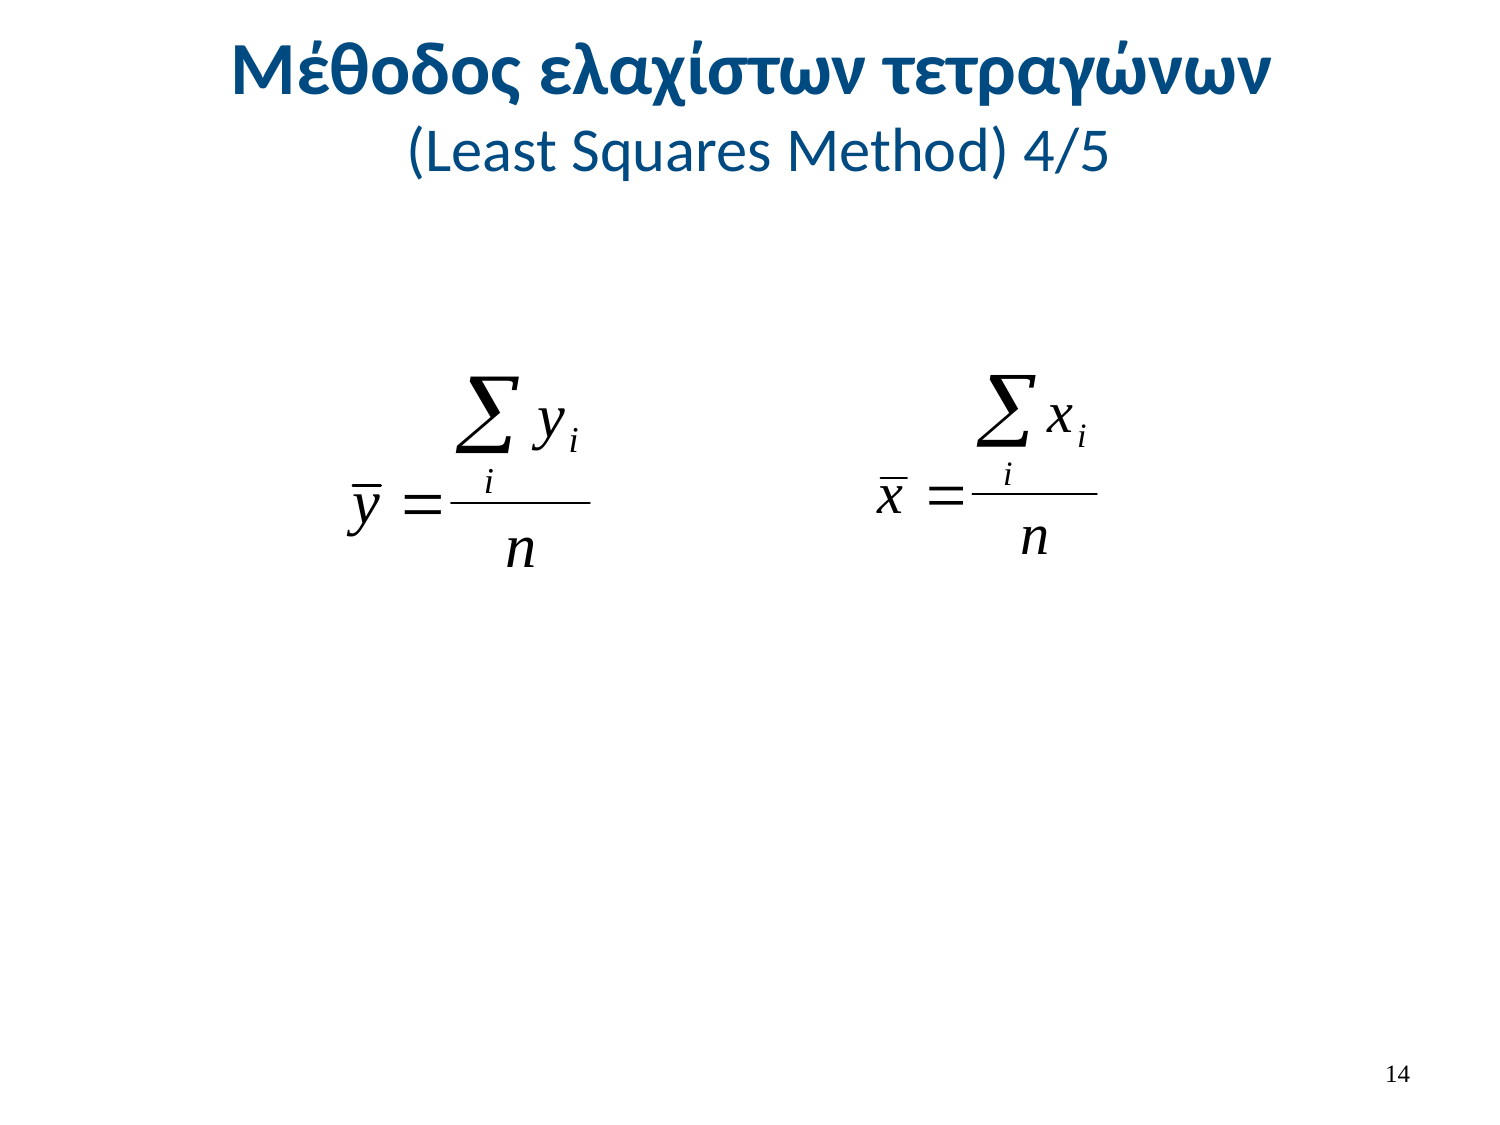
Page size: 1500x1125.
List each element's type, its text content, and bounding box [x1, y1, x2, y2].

slide_number 13 [1074, 1042, 1425, 1103]
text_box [867, 361, 1107, 568]
title Μέθοδος ελαχίστων τετραγώνων (Least Squares Method) 4/5 [76, 19, 1427, 185]
picture [336, 361, 603, 581]
